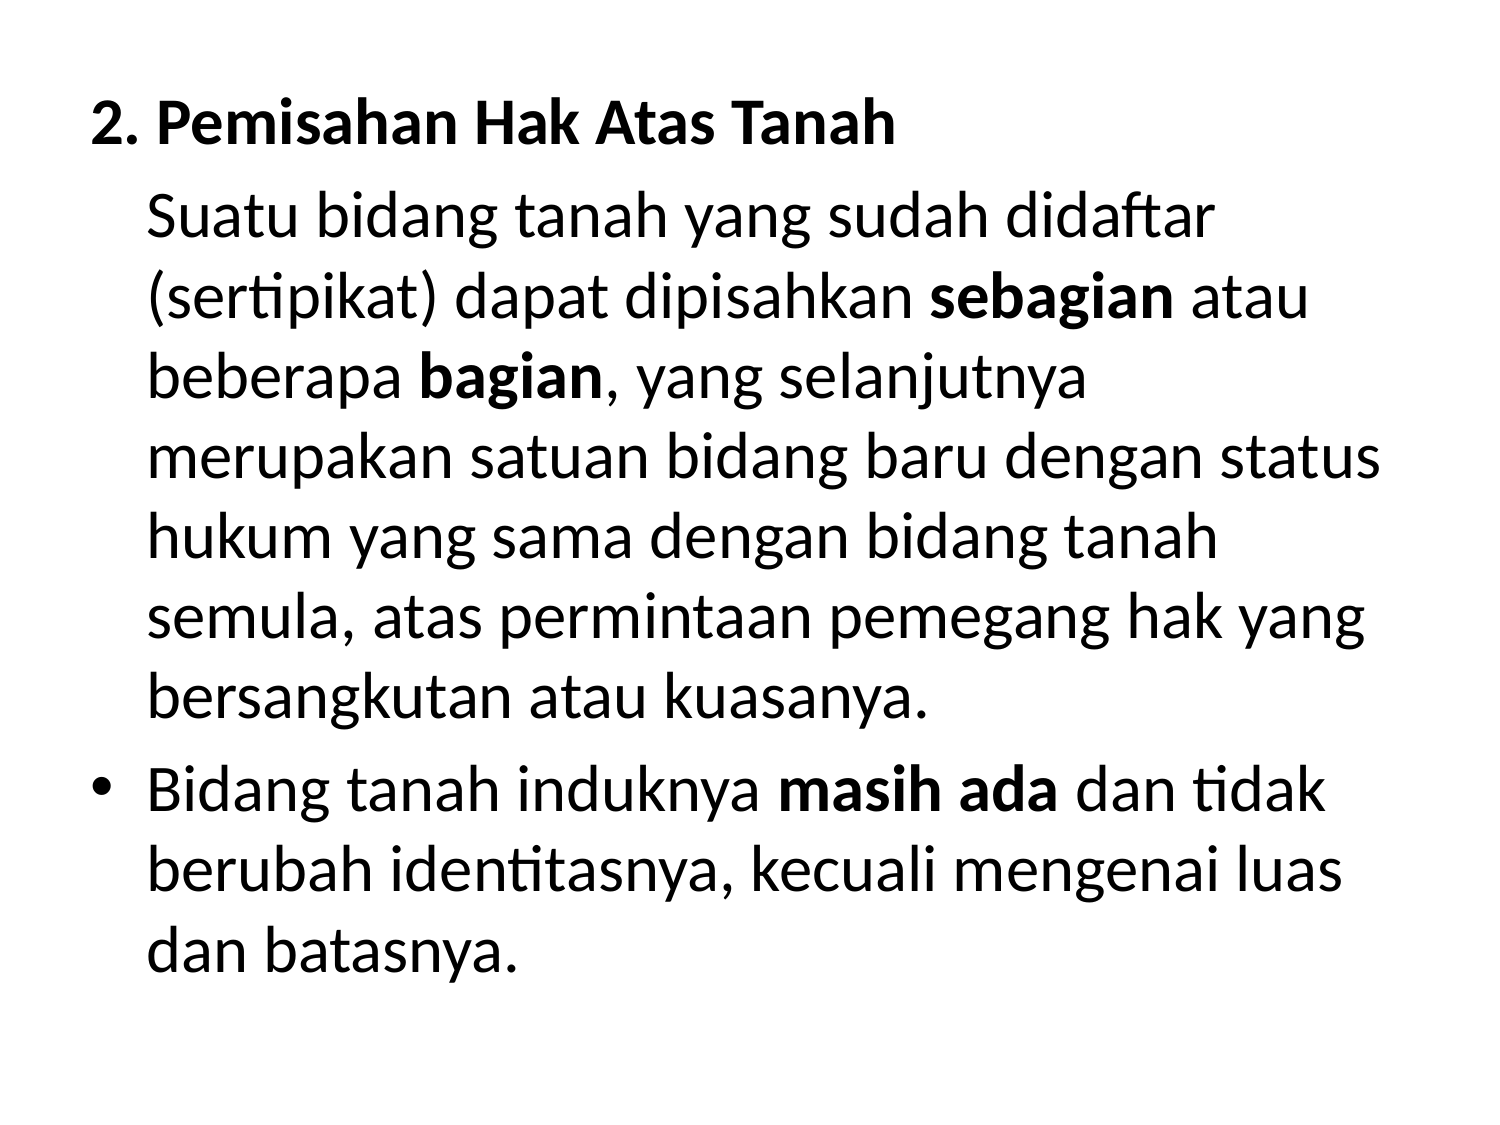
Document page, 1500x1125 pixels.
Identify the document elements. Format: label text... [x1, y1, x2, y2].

list 2. Pemisahan Hak Atas Tanah Suatu bidang tanah yang sudah didaftar (sertipikat) dapat dipisahkan sebagian atau beberapa bagian, yang selanjutnya merupakan satuan bidang baru dengan status hukum yang sama dengan bidang tanah semula, atas permintaan pemegang hak yang bersangkutan atau kuasanya. Bidang tanah induknya masih ada dan tidak berubah identitasnya, kecuali mengenai luas dan batasnya. [75, 70, 1425, 1005]
